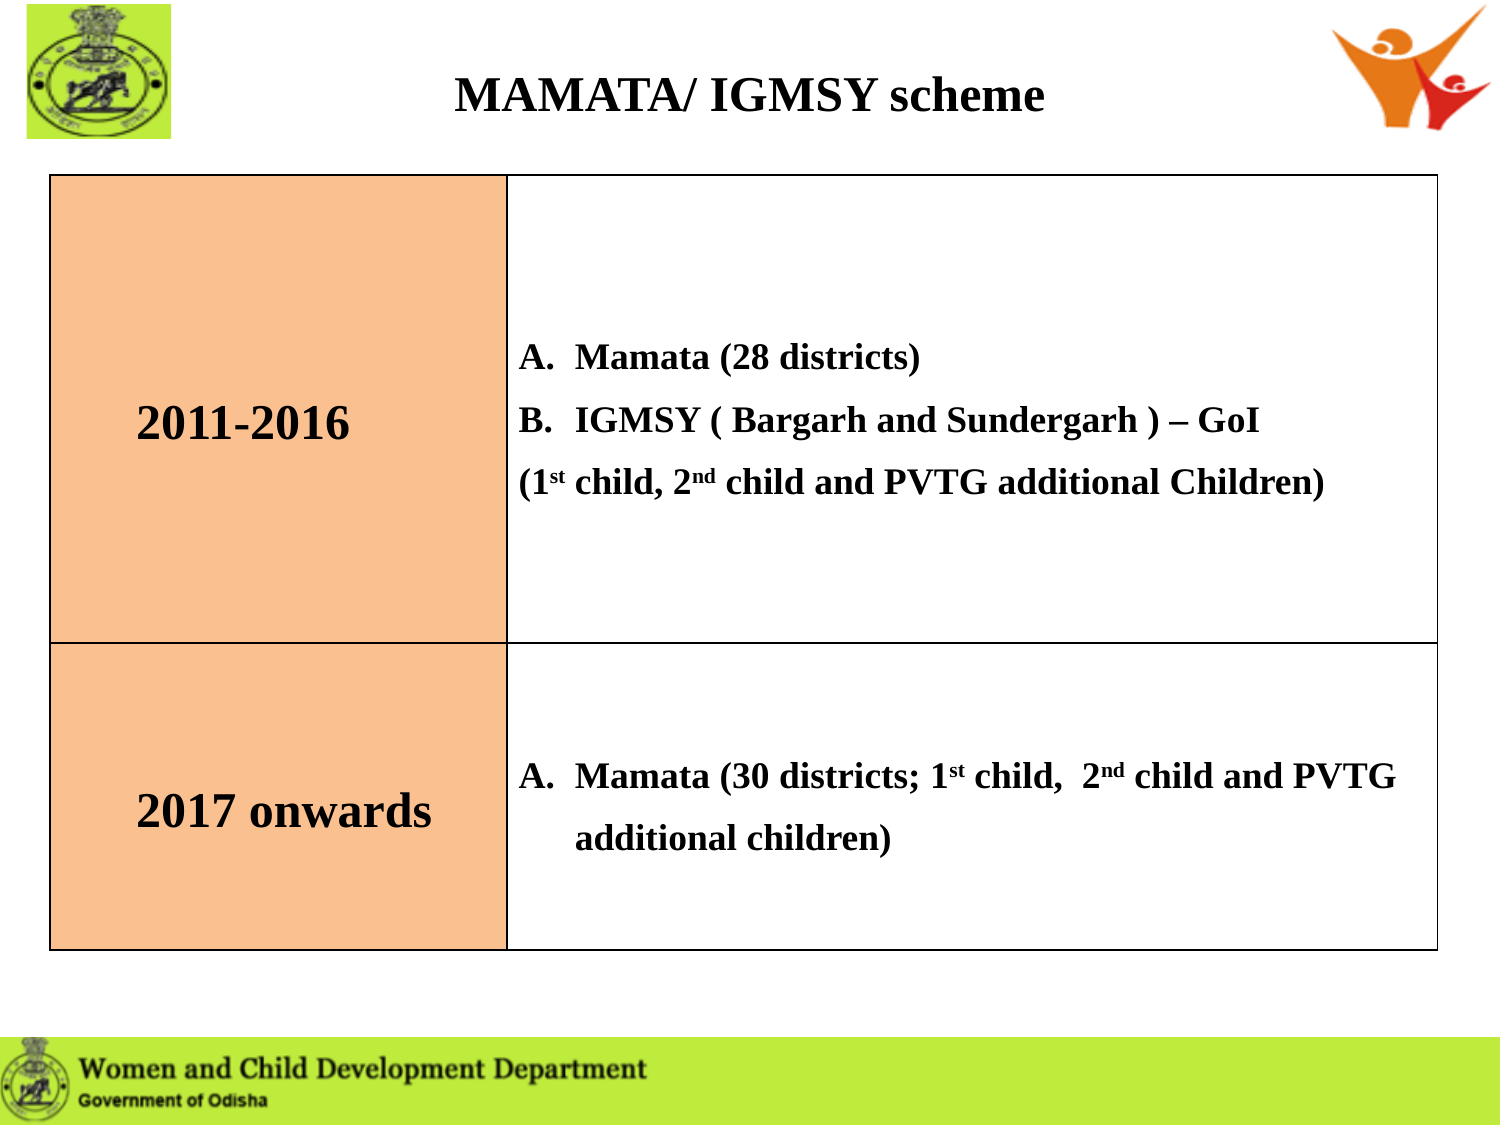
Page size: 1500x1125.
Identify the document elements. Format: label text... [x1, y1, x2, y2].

picture [0, 1037, 1500, 1125]
table_header Mamata (28 districts) IGMSY ( Bargarh and Sundergarh ) – GoI (1st child, 2nd child and PVTG additional Children) [508, 176, 1437, 642]
table_cell 2017 onwards [51, 644, 506, 949]
table_header 2011-2016 [51, 176, 506, 642]
table_cell Mamata (30 districts; 1st child, 2nd child and PVTG additional children) [508, 644, 1437, 949]
title MAMATA/ IGMSY scheme [176, 45, 1323, 138]
picture [1328, 1, 1500, 138]
picture [26, 3, 172, 139]
